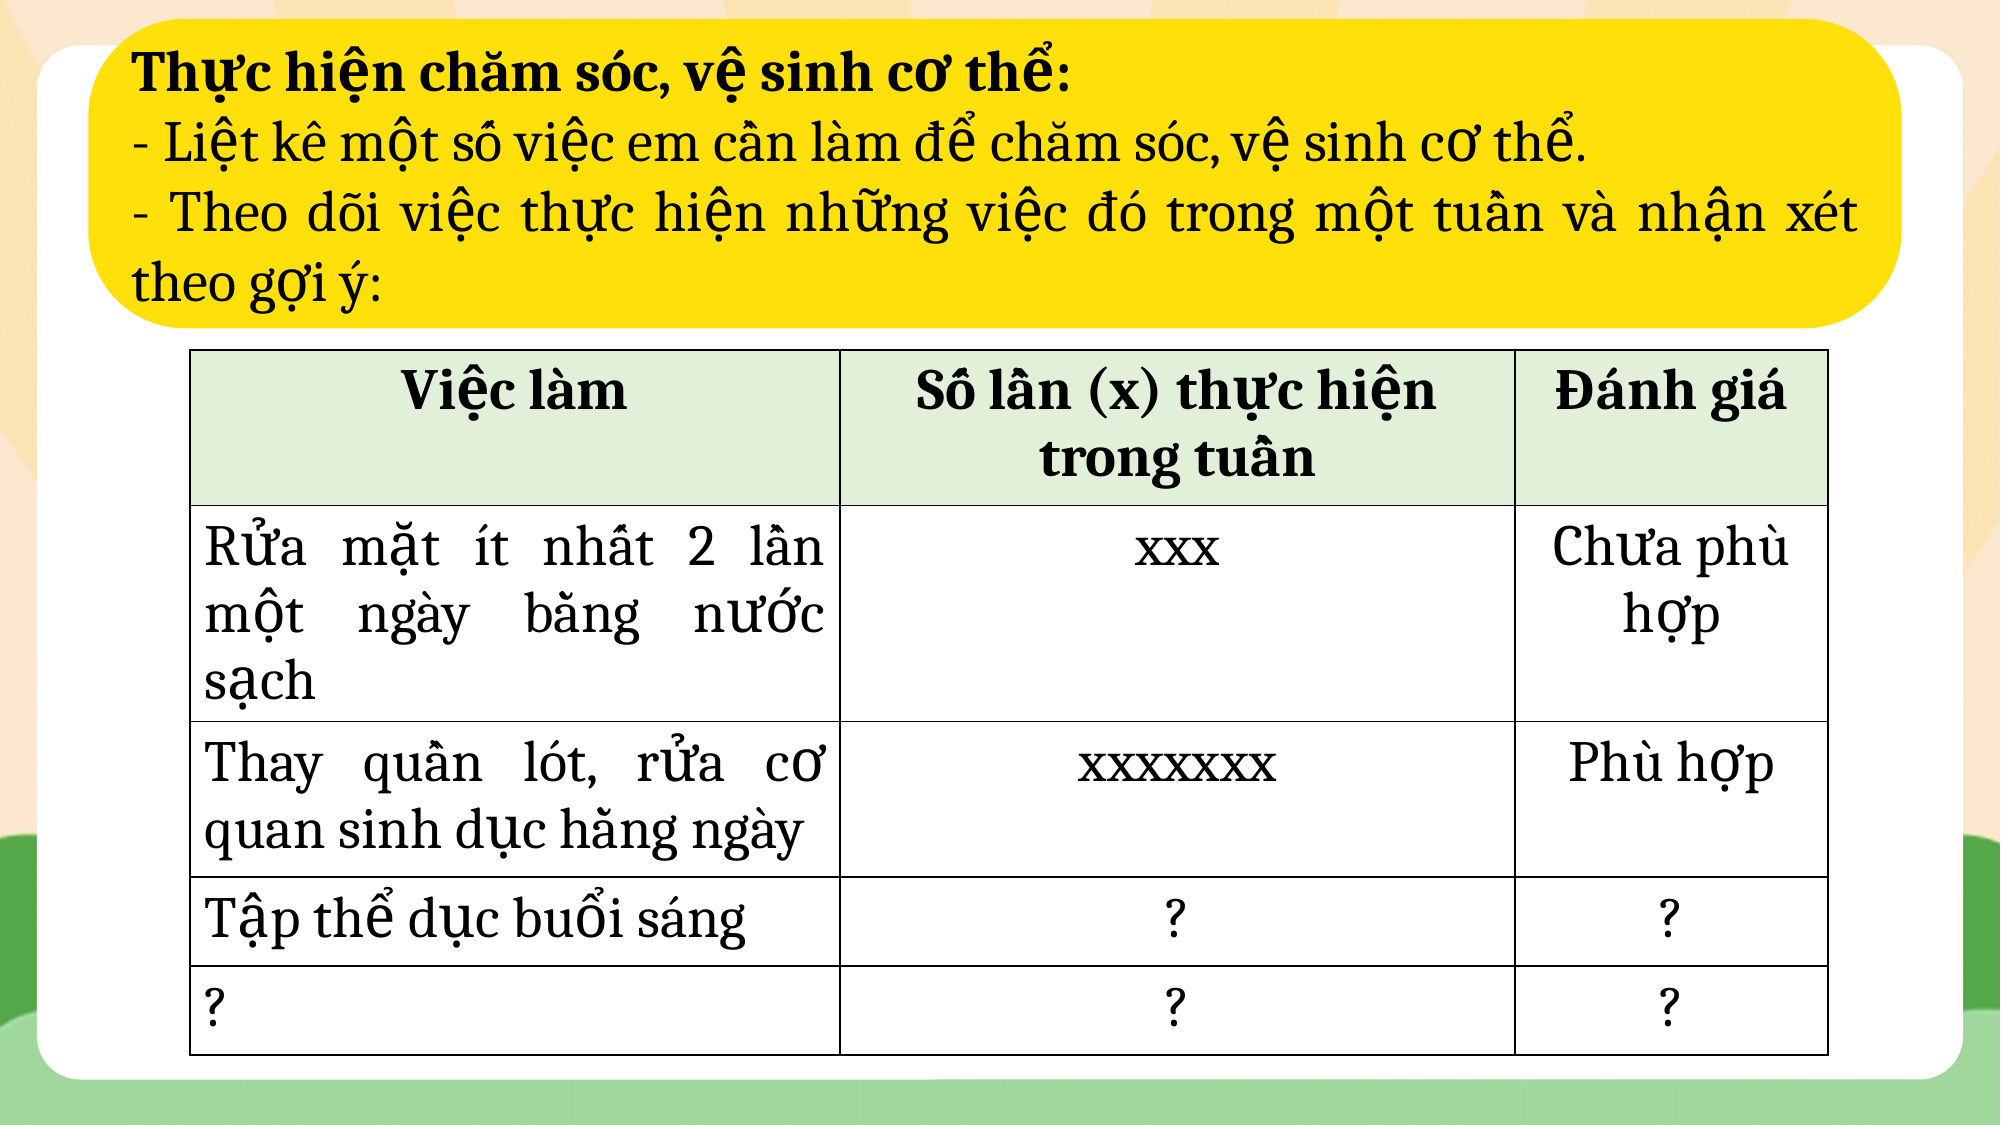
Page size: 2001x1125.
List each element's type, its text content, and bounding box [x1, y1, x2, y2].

table_header Số lần (x) thực hiện trong tuần [841, 351, 1514, 505]
table_cell Tập thể dục buổi sáng [191, 878, 839, 965]
text_box Thực hiện chăm sóc, vệ sinh cơ thể: - Liệt kê một số việc em cần làm để chăm sóc, vệ sinh cơ thể. - Theo dõi việc thực hiện những việc đó trong một tuần và nhận xét theo gợi ý: [87, 17, 1903, 330]
table_cell xxx [841, 506, 1514, 721]
table_cell ? [1516, 878, 1827, 965]
table_cell ? [191, 967, 839, 1054]
table_cell ? [841, 878, 1514, 965]
table_cell ? [1516, 967, 1827, 1054]
picture [0, 0, 2000, 1125]
table_header Đánh giá [1516, 351, 1827, 505]
table_cell Thay quần lót, rửa cơ quan sinh dục hằng ngày [191, 722, 839, 876]
table_cell Chưa phù hợp [1516, 506, 1827, 721]
table_cell Phù hợp [1516, 722, 1827, 876]
table_header Việc làm [191, 351, 839, 505]
table_cell Rửa mặt ít nhất 2 lần một ngày bằng nước sạch [191, 506, 839, 721]
table_cell ? [841, 967, 1514, 1054]
table_cell xxxxxxx [841, 722, 1514, 876]
